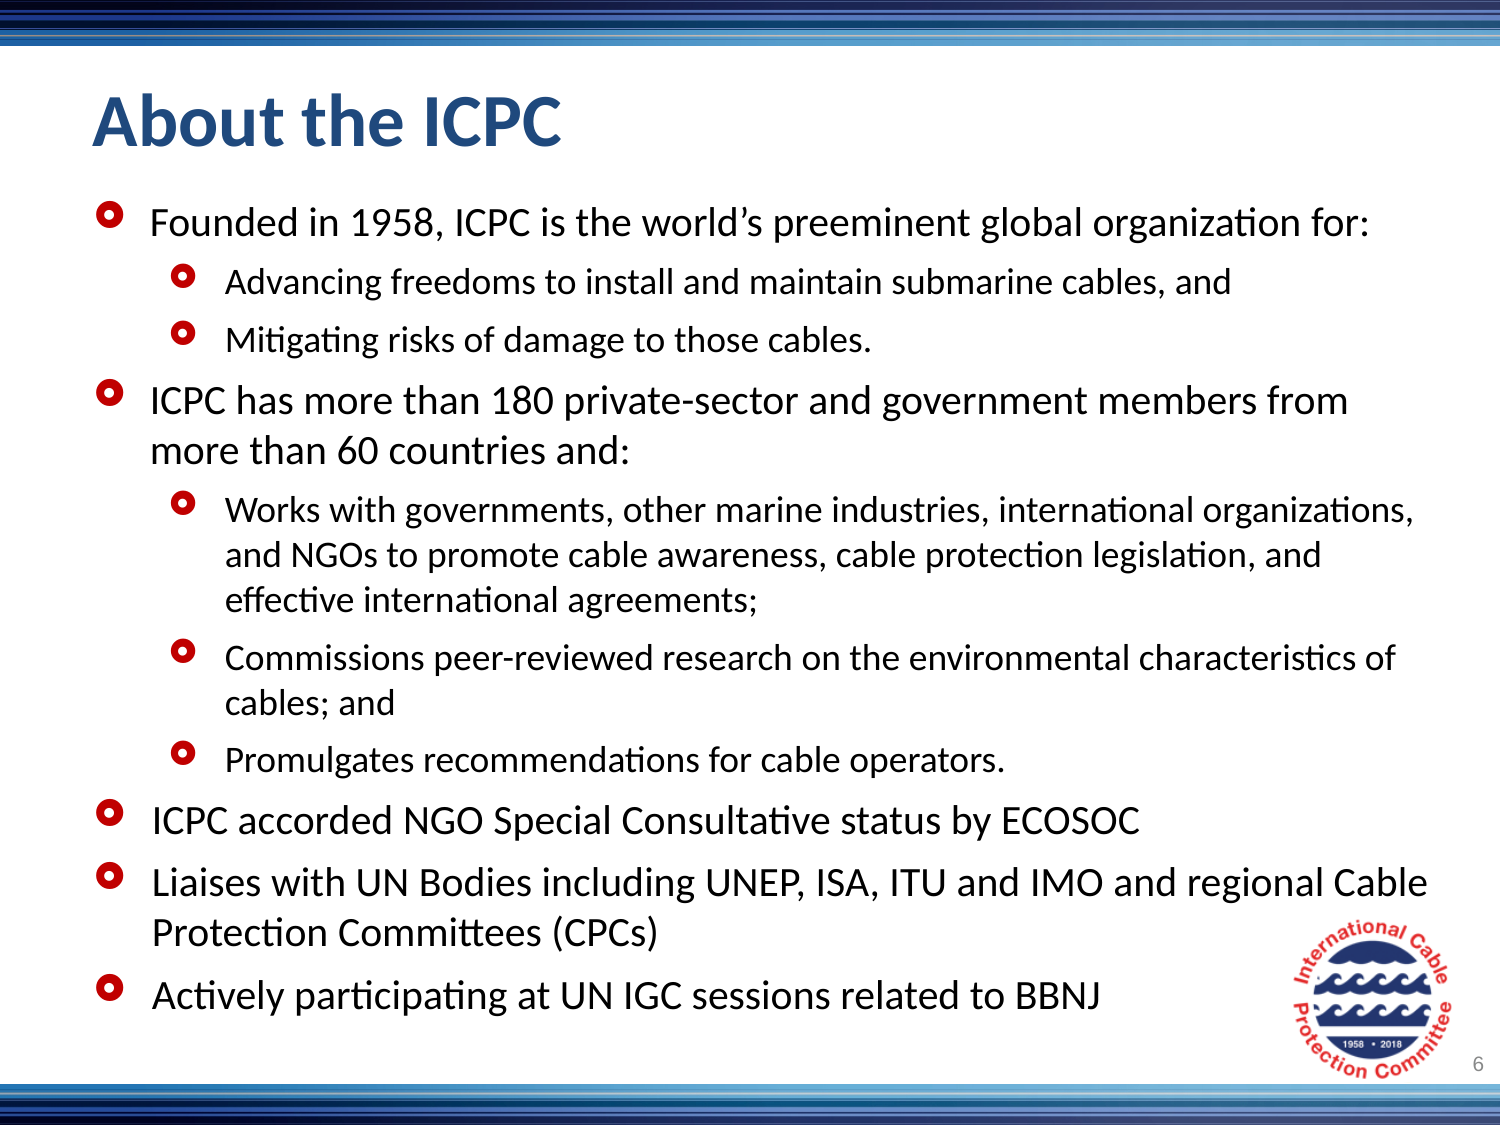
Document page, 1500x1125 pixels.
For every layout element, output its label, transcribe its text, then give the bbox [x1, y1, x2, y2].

text_box About the ICPC [78, 63, 1391, 238]
picture [0, 1084, 1500, 1125]
picture [1291, 917, 1500, 1083]
list Founded in 1958, ICPC is the world’s preeminent global organization for: Advancing freedoms to install and maintain submarine cables, and Mitigating risks of damage to those cables. ICPC has more than 180 private-sector and government members from more than 60 countries and: Works with governments, other marine industries, international organizations, and NGOs to promote cable awareness, cable protection legislation, and effective international agreements; Commissions peer-reviewed research on the environmental characteristics of cables; and Promulgates recommendations for cable operators. ICPC accorded NGO Special Consultative status by ECOSOC Liaises with UN Bodies including UNEP, ISA, ITU and IMO and regional Cable Protection Committees (CPCs) Actively participating at UN IGC sessions related to BBNJ [78, 187, 1450, 913]
picture [0, 0, 1500, 46]
